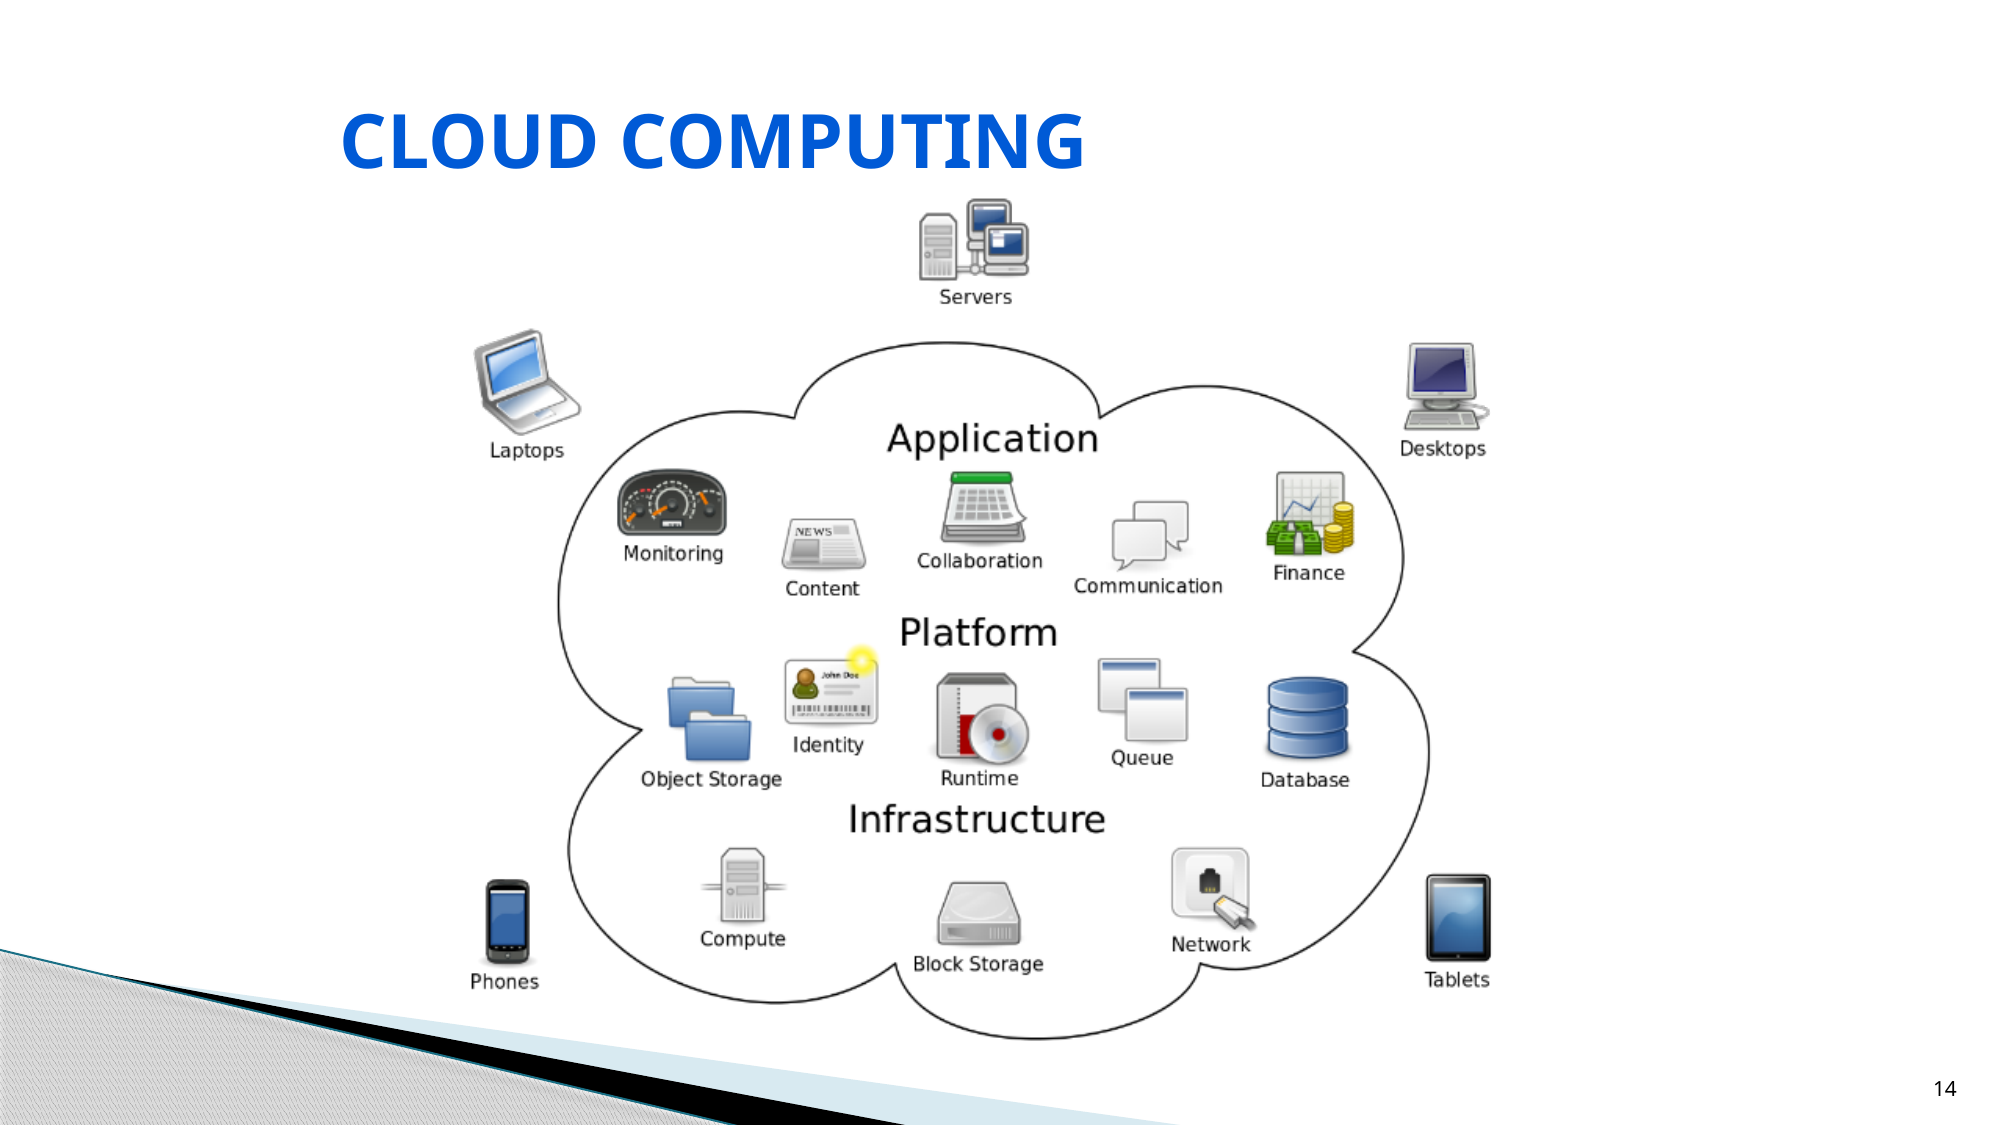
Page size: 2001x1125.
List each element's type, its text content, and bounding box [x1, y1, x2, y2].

slide_number 14 [1891, 1051, 1972, 1112]
picture [424, 152, 1538, 1052]
title CLOUD COMPUTING [324, 45, 1675, 233]
